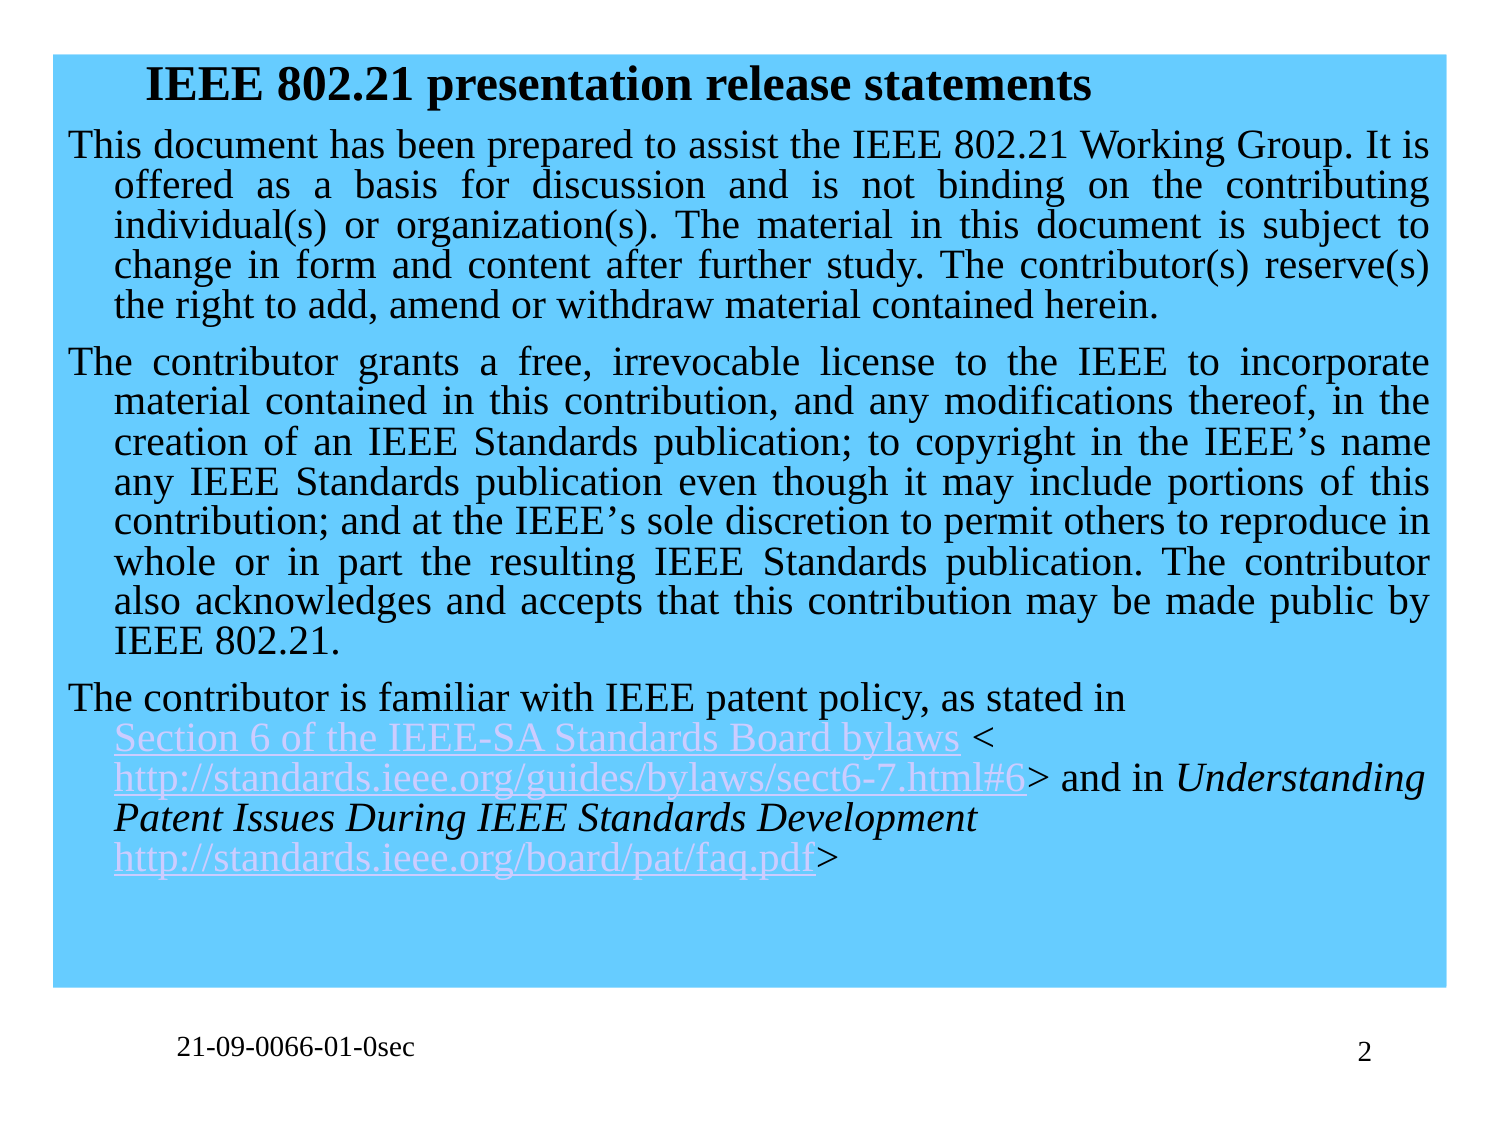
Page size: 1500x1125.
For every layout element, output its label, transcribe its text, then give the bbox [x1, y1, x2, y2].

text_box IEEE 802.21 presentation release statements This document has been prepared to assist the IEEE 802.21 Working Group. It is offered as a basis for discussion and is not binding on the contributing individual(s) or organization(s). The material in this document is subject to change in form and content after further study. The contributor(s) reserve(s) the right to add, amend or withdraw material contained herein. The contributor grants a free, irrevocable license to the IEEE to incorporate material contained in this contribution, and any modifications thereof, in the creation of an IEEE Standards publication; to copyright in the IEEE’s name any IEEE Standards publication even though it may include portions of this contribution; and at the IEEE’s sole discretion to permit others to reproduce in whole or in part the resulting IEEE Standards publication. The contributor also acknowledges and accepts that this contribution may be made public by IEEE 802.21. The contributor is familiar with IEEE patent policy, as stated in Section 6 of the IEEE-SA Standards Board bylaws <http://standards.ieee.org/guides/bylaws/sect6-7.html#6> and in Understanding Patent Issues During IEEE Standards Development http://standards.ieee.org/board/pat/faq.pdf> [53, 54, 1447, 987]
slide_number 2 [1074, 1024, 1388, 1101]
footer 21-09-0066-01-0sec [58, 1019, 534, 1095]
